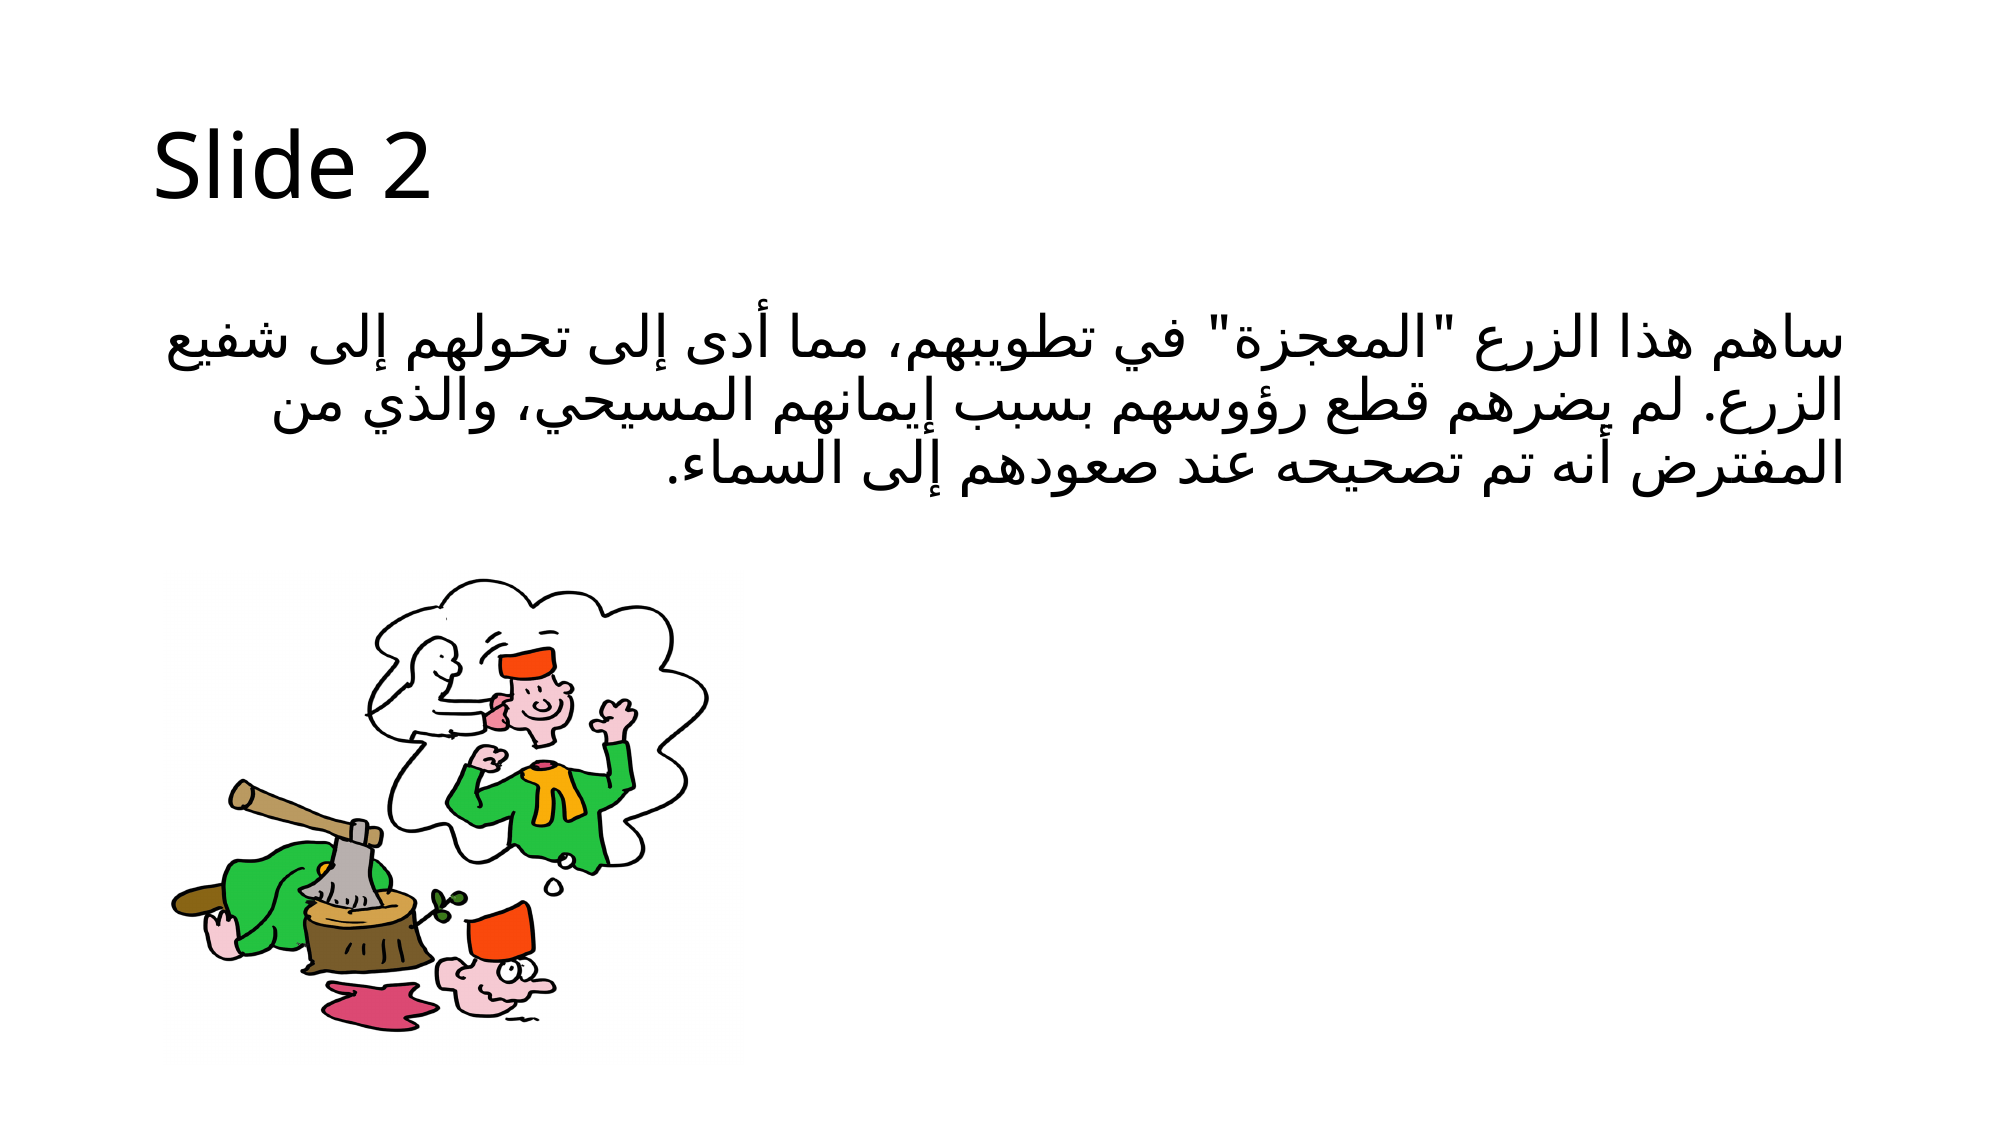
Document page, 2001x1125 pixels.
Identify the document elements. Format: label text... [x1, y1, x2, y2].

picture [163, 570, 744, 1066]
list ساهم هذا الزرع "المعجزة" في تطويبهم، مما أدى إلى تحولهم إلى شفيع الزرع. لم يضرهم قطع رؤوسهم بسبب إيمانهم المسيحي، والذي من المفترض أنه تم تصحيحه عند صعودهم إلى السماء. [137, 299, 1863, 1014]
title Slide 2 [137, 59, 1863, 278]
